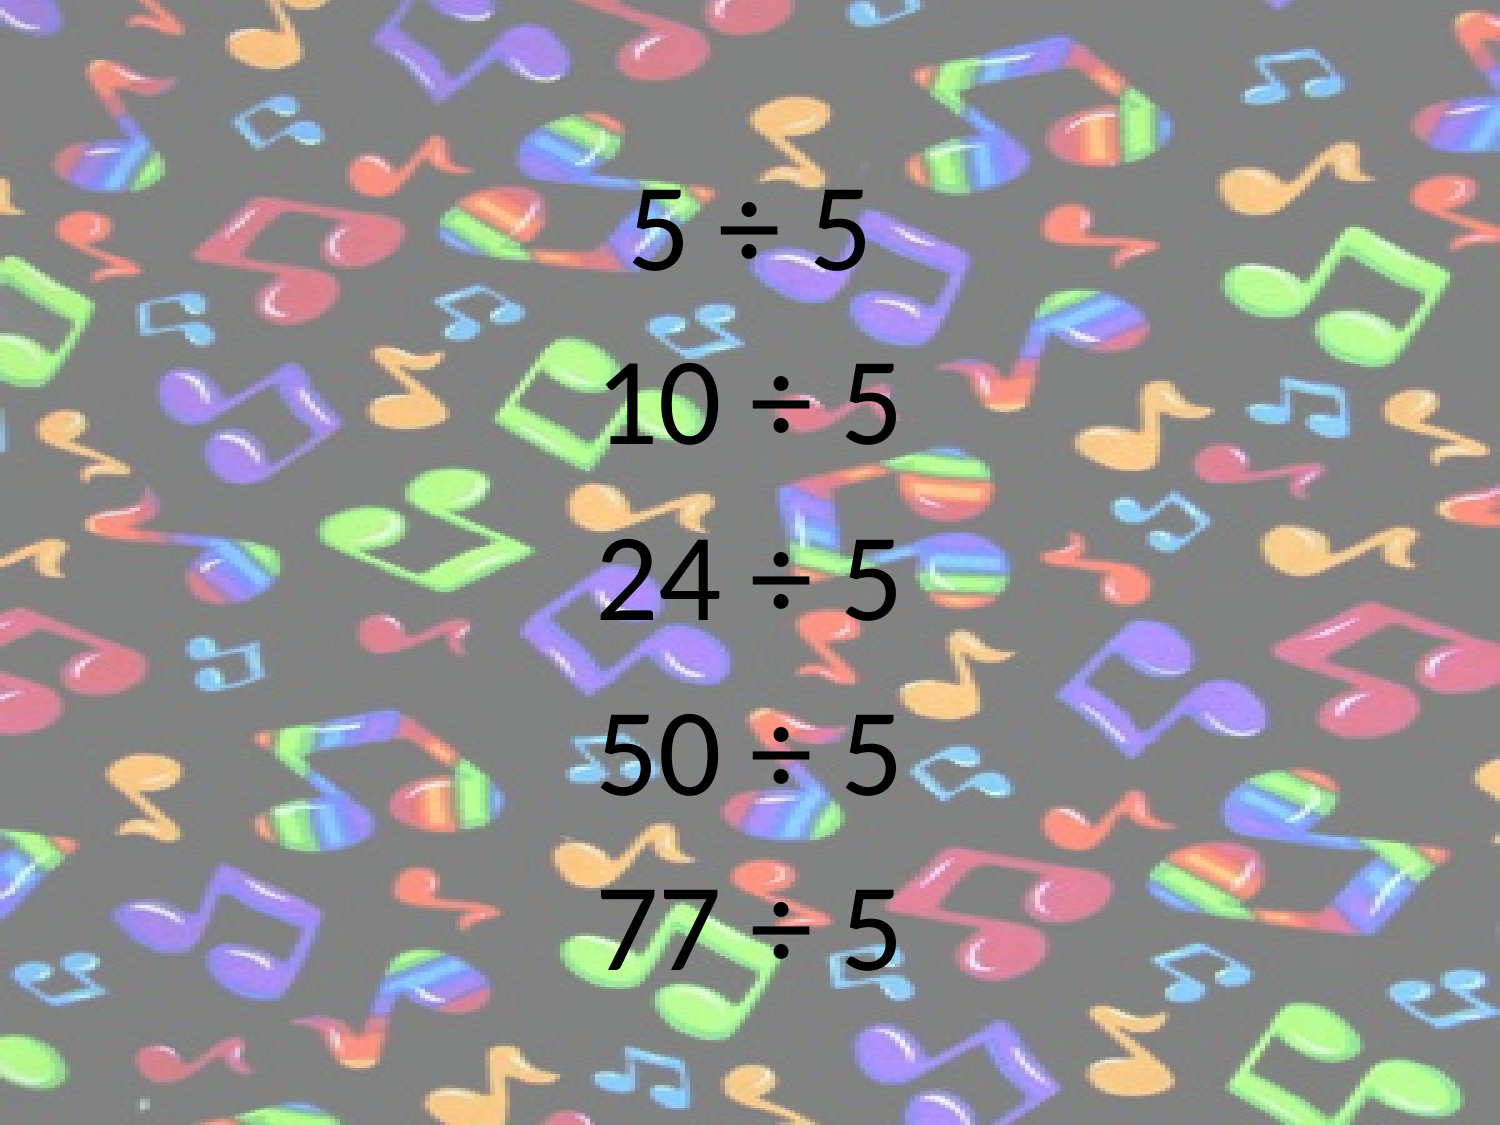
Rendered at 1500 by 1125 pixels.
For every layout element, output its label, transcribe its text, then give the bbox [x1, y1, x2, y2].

list 5 ÷ 5 10 ÷ 5 24 ÷ 5 50 ÷ 5 77 ÷ 5 [75, 137, 1425, 1005]
